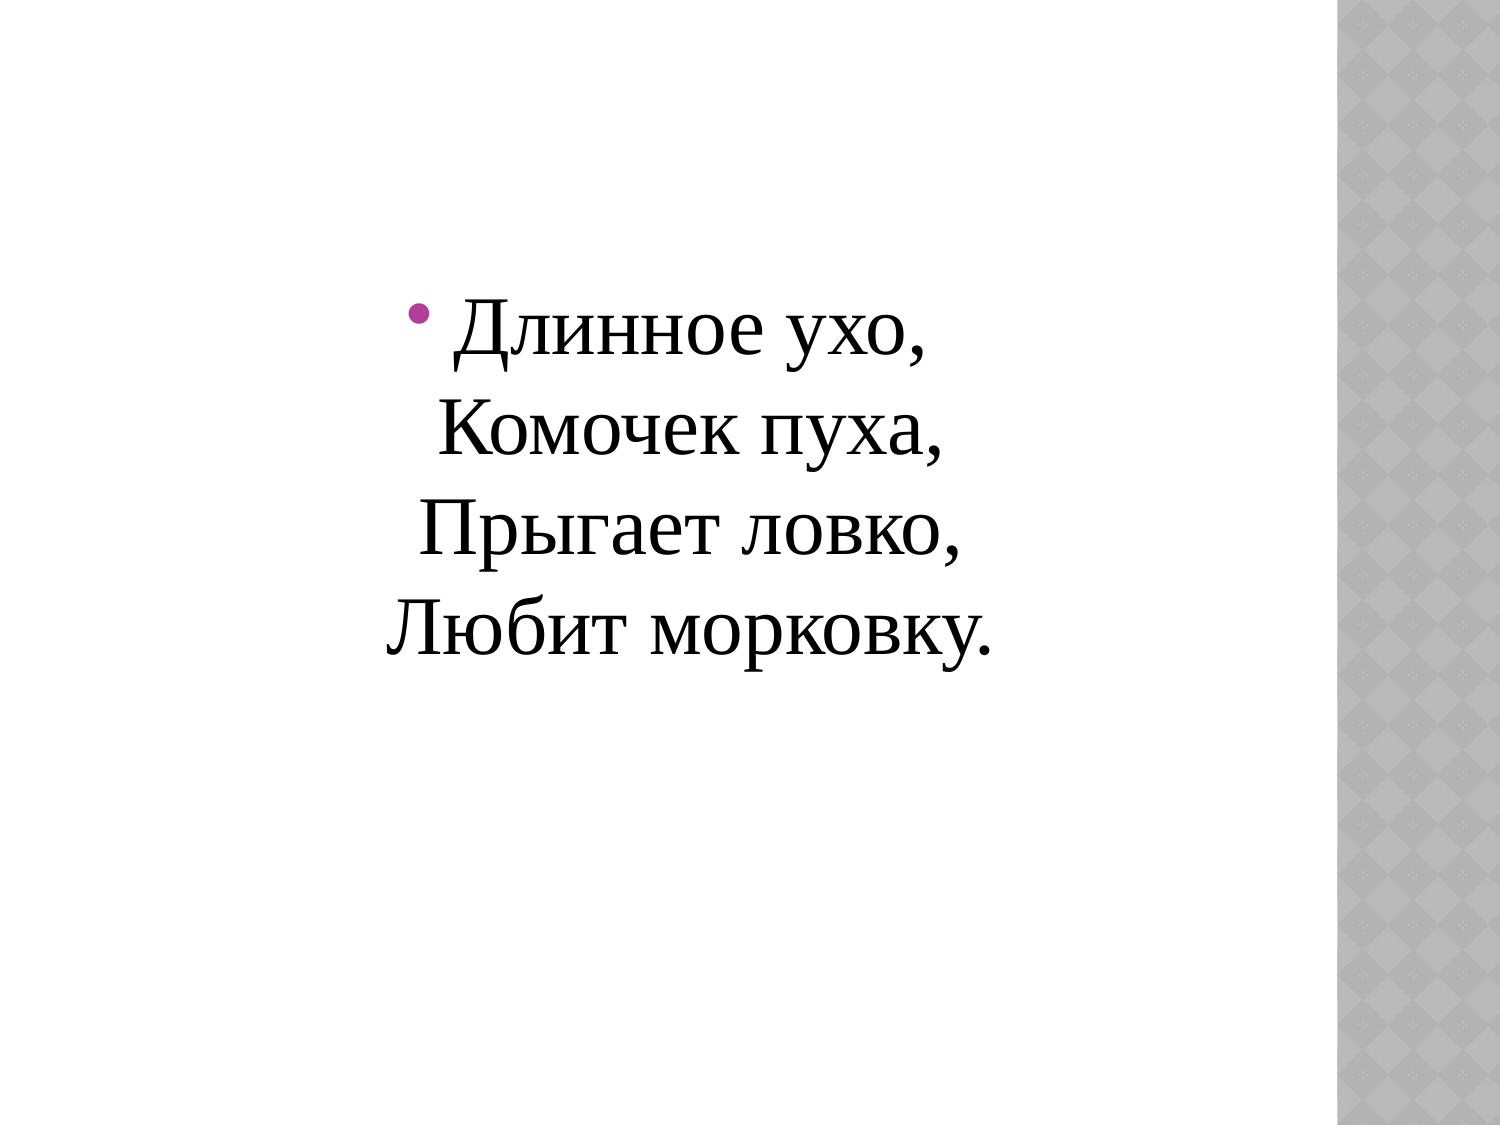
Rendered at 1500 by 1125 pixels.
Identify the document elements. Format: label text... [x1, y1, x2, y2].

list Длинное ухо, Комочек пуха, Прыгает ловко, Любит морковку. [75, 264, 1263, 1059]
